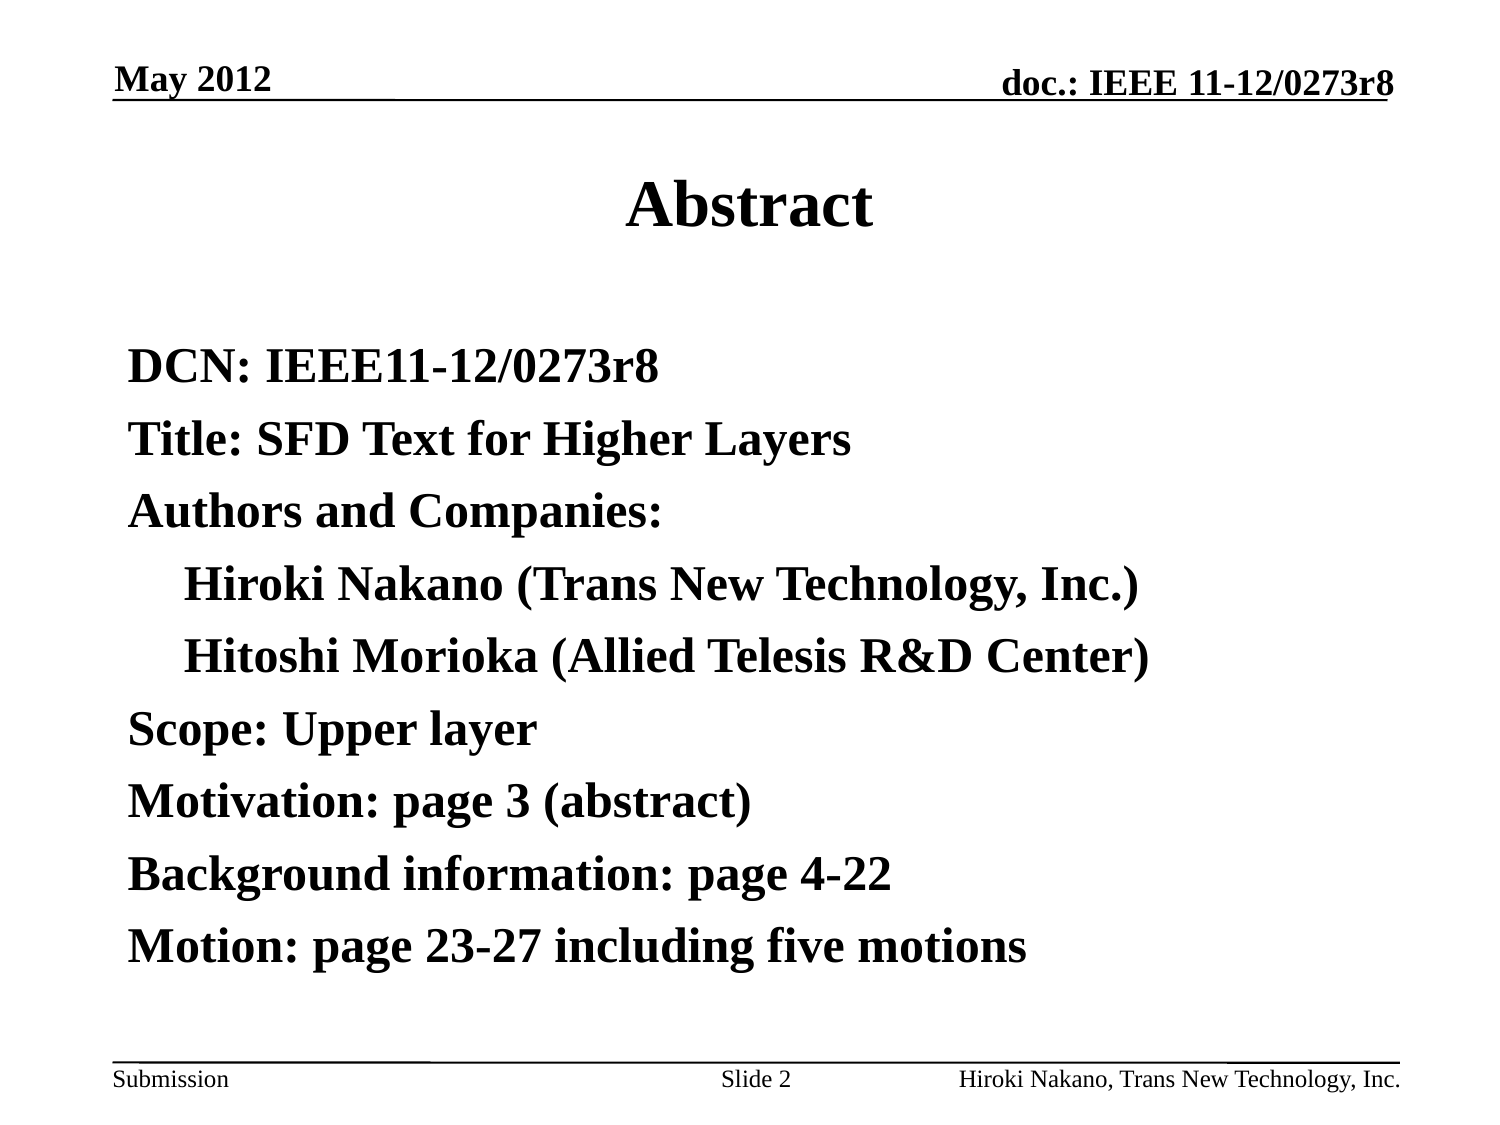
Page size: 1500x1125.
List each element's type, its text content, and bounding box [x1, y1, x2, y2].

footer Hiroki Nakano, Trans New Technology, Inc. [878, 1061, 1402, 1093]
slide_number Slide 2 [712, 1061, 800, 1123]
list DCN: IEEE11-12/0273r8 Title: SFD Text for Higher Layers Authors and Companies: Hiroki Nakano (Trans New Technology, Inc.) Hitoshi Morioka (Allied Telesis R&D Center) Scope: Upper layer Motivation: page 3 (abstract) Background information: page 4-22 Motion: page 23-27 including five motions [112, 324, 1388, 1000]
title Abstract [112, 112, 1388, 288]
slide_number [114, 54, 423, 100]
